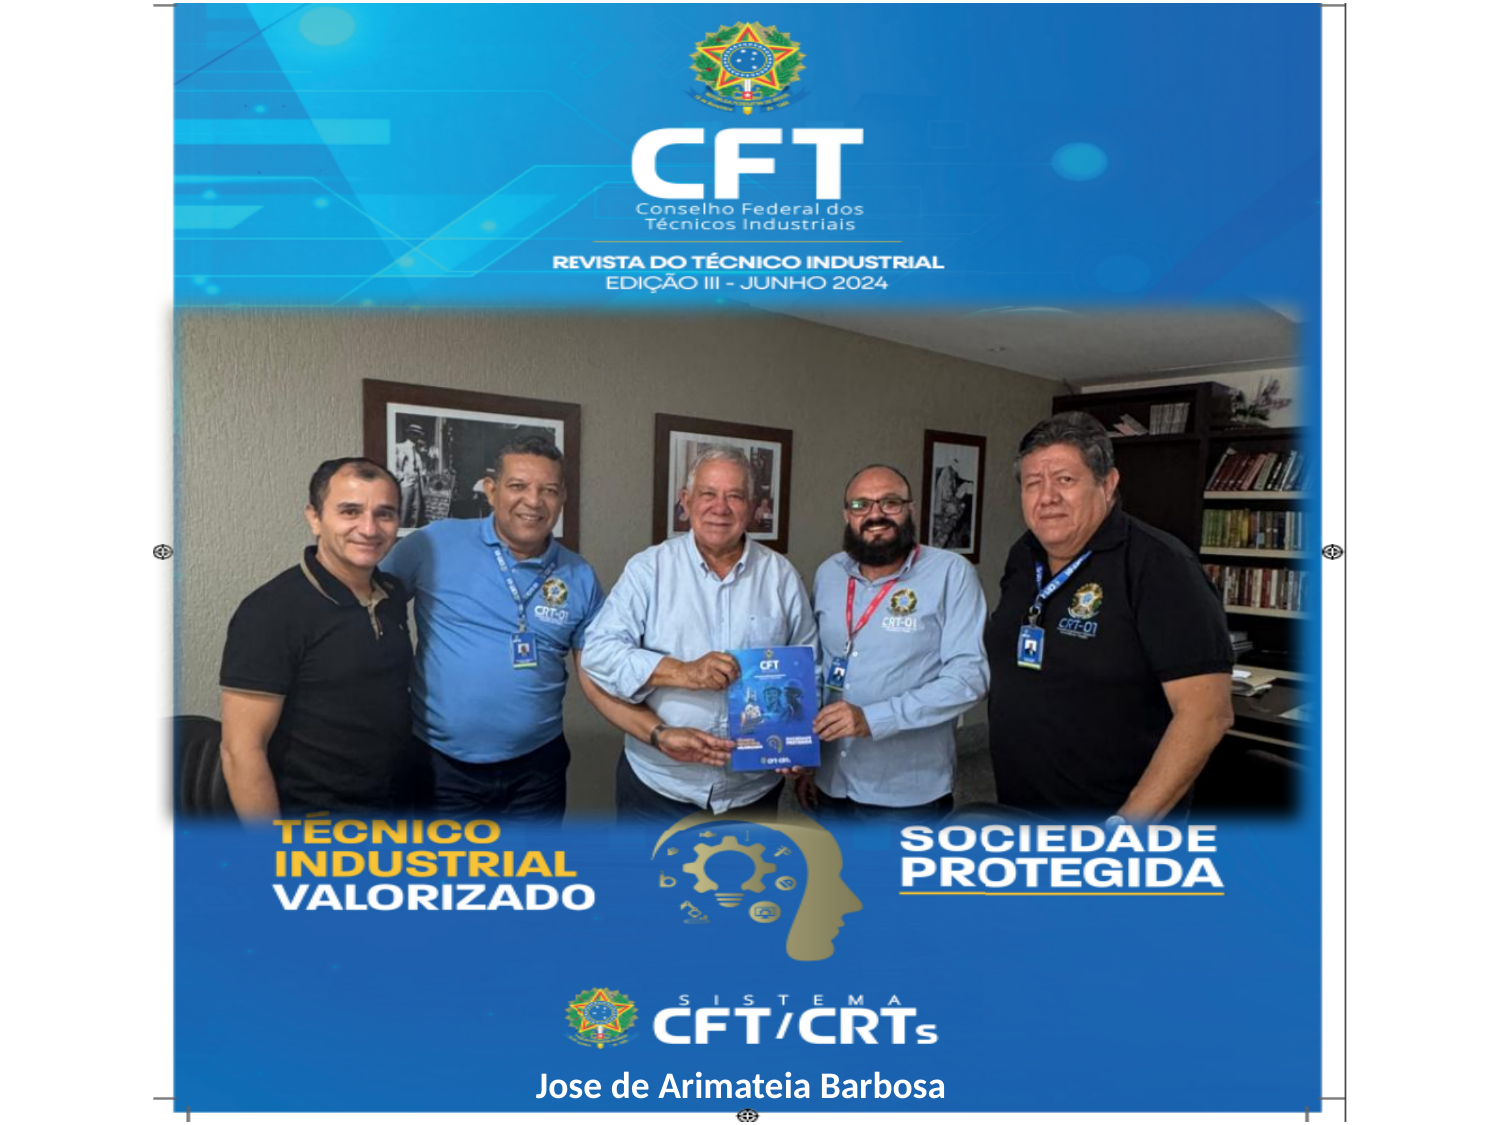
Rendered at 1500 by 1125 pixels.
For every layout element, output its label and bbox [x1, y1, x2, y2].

list [153, 2, 1347, 1122]
picture [155, 289, 1318, 836]
